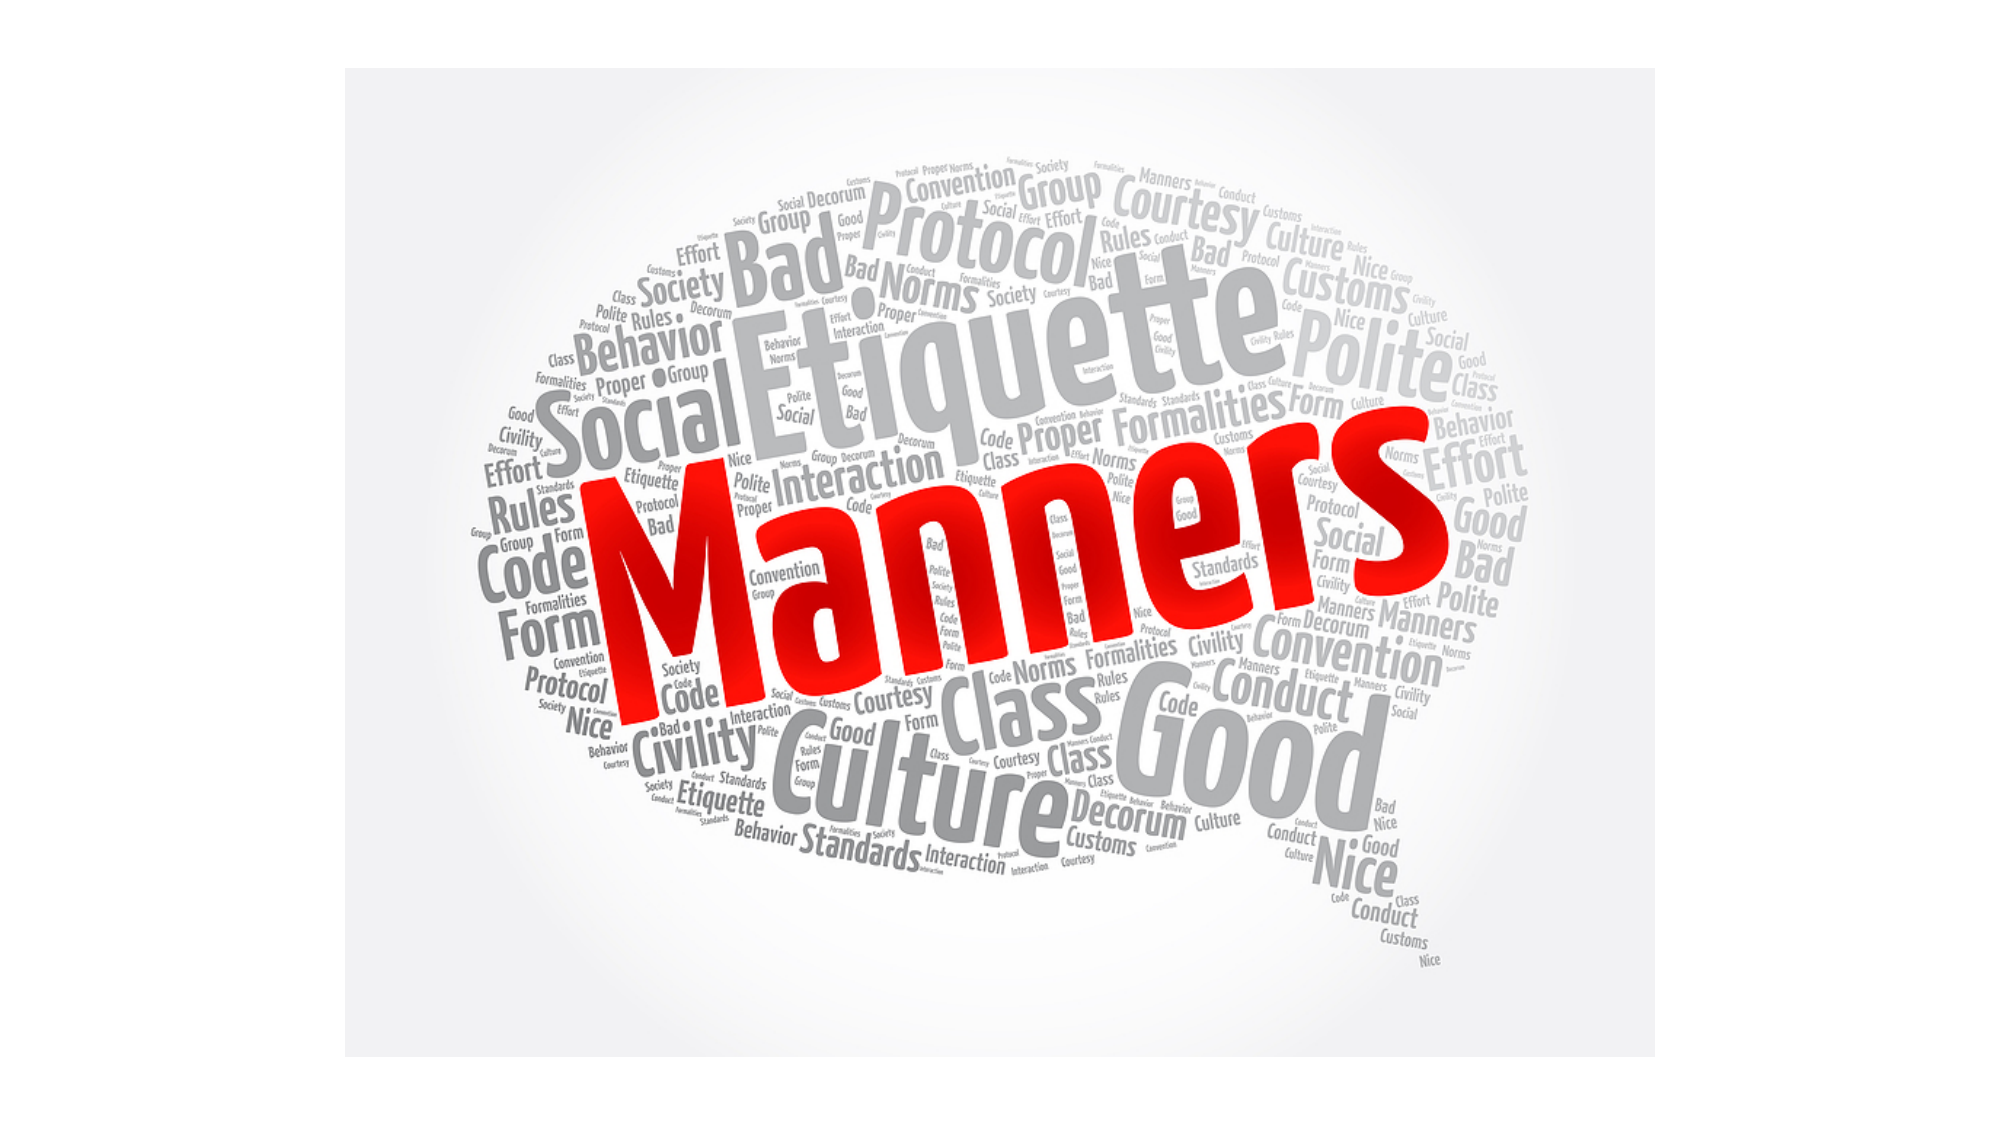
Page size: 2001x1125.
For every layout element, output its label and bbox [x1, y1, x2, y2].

picture [345, 68, 1655, 1057]
